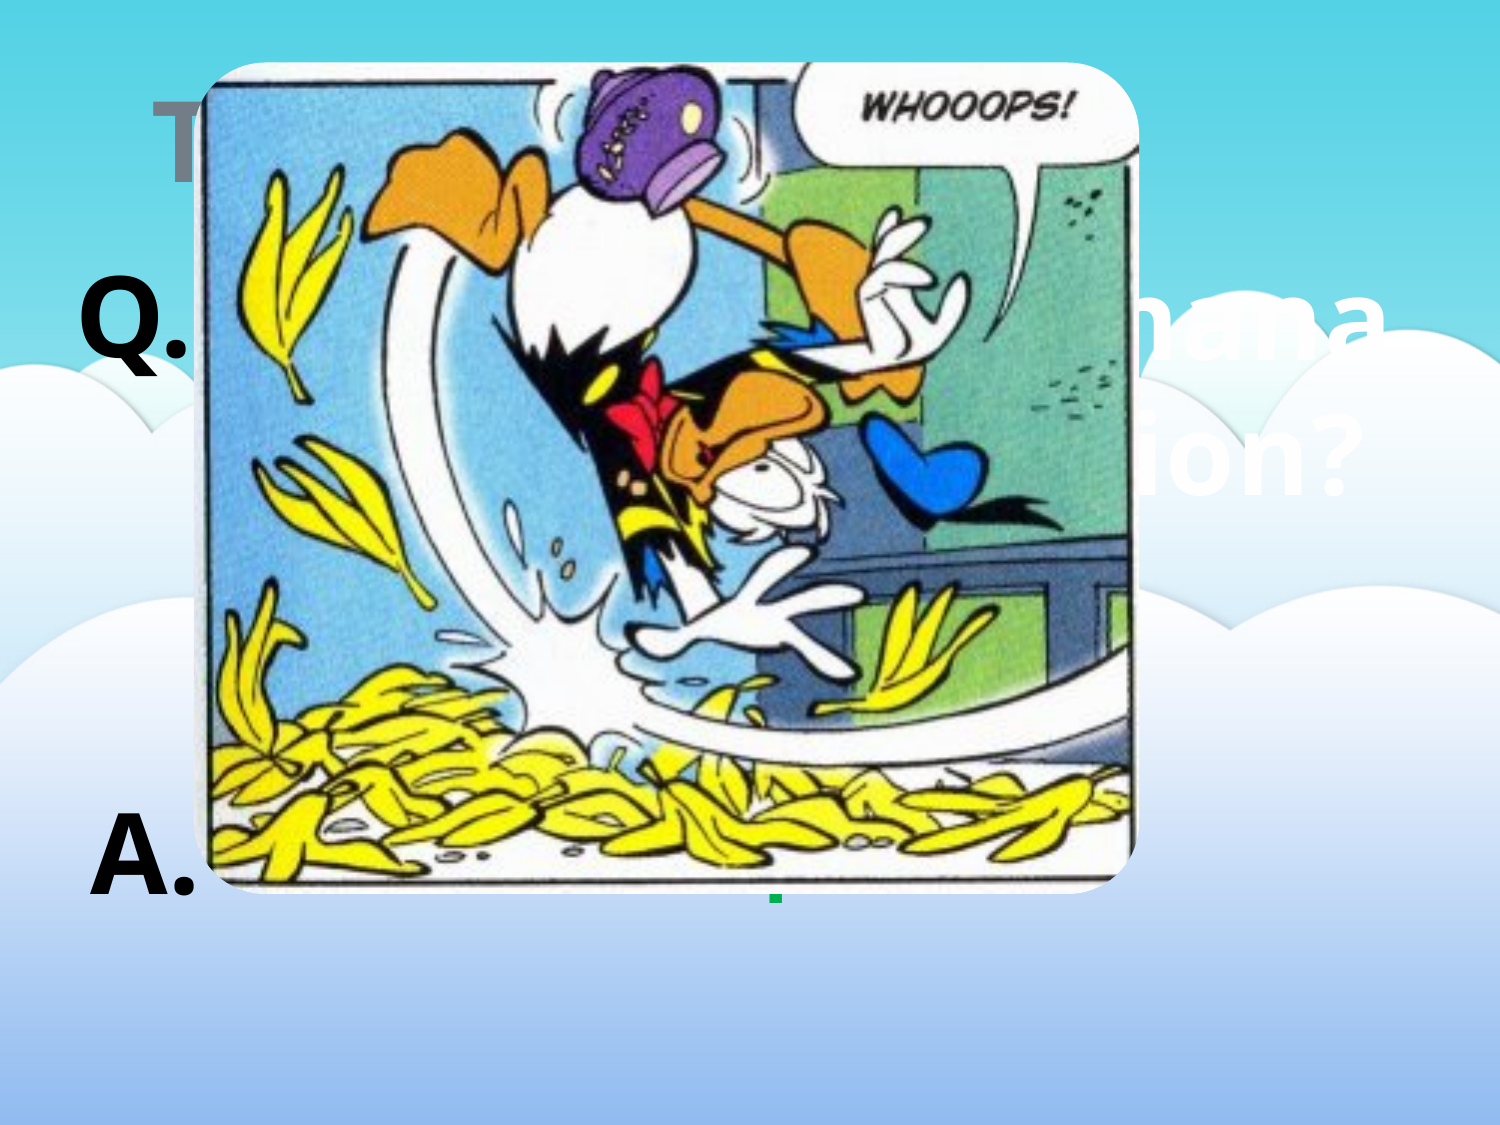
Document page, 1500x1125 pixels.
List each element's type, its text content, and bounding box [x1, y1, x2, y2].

text_box Q. [60, 350, 187, 388]
text_box Why does a banana use suntan lotion? [1144, 239, 1409, 525]
text_box [4, 0, 721, 350]
text_box A. [75, 774, 216, 925]
picture [0, 0, 1500, 1125]
text_box So it won’t peel. [281, 903, 985, 908]
